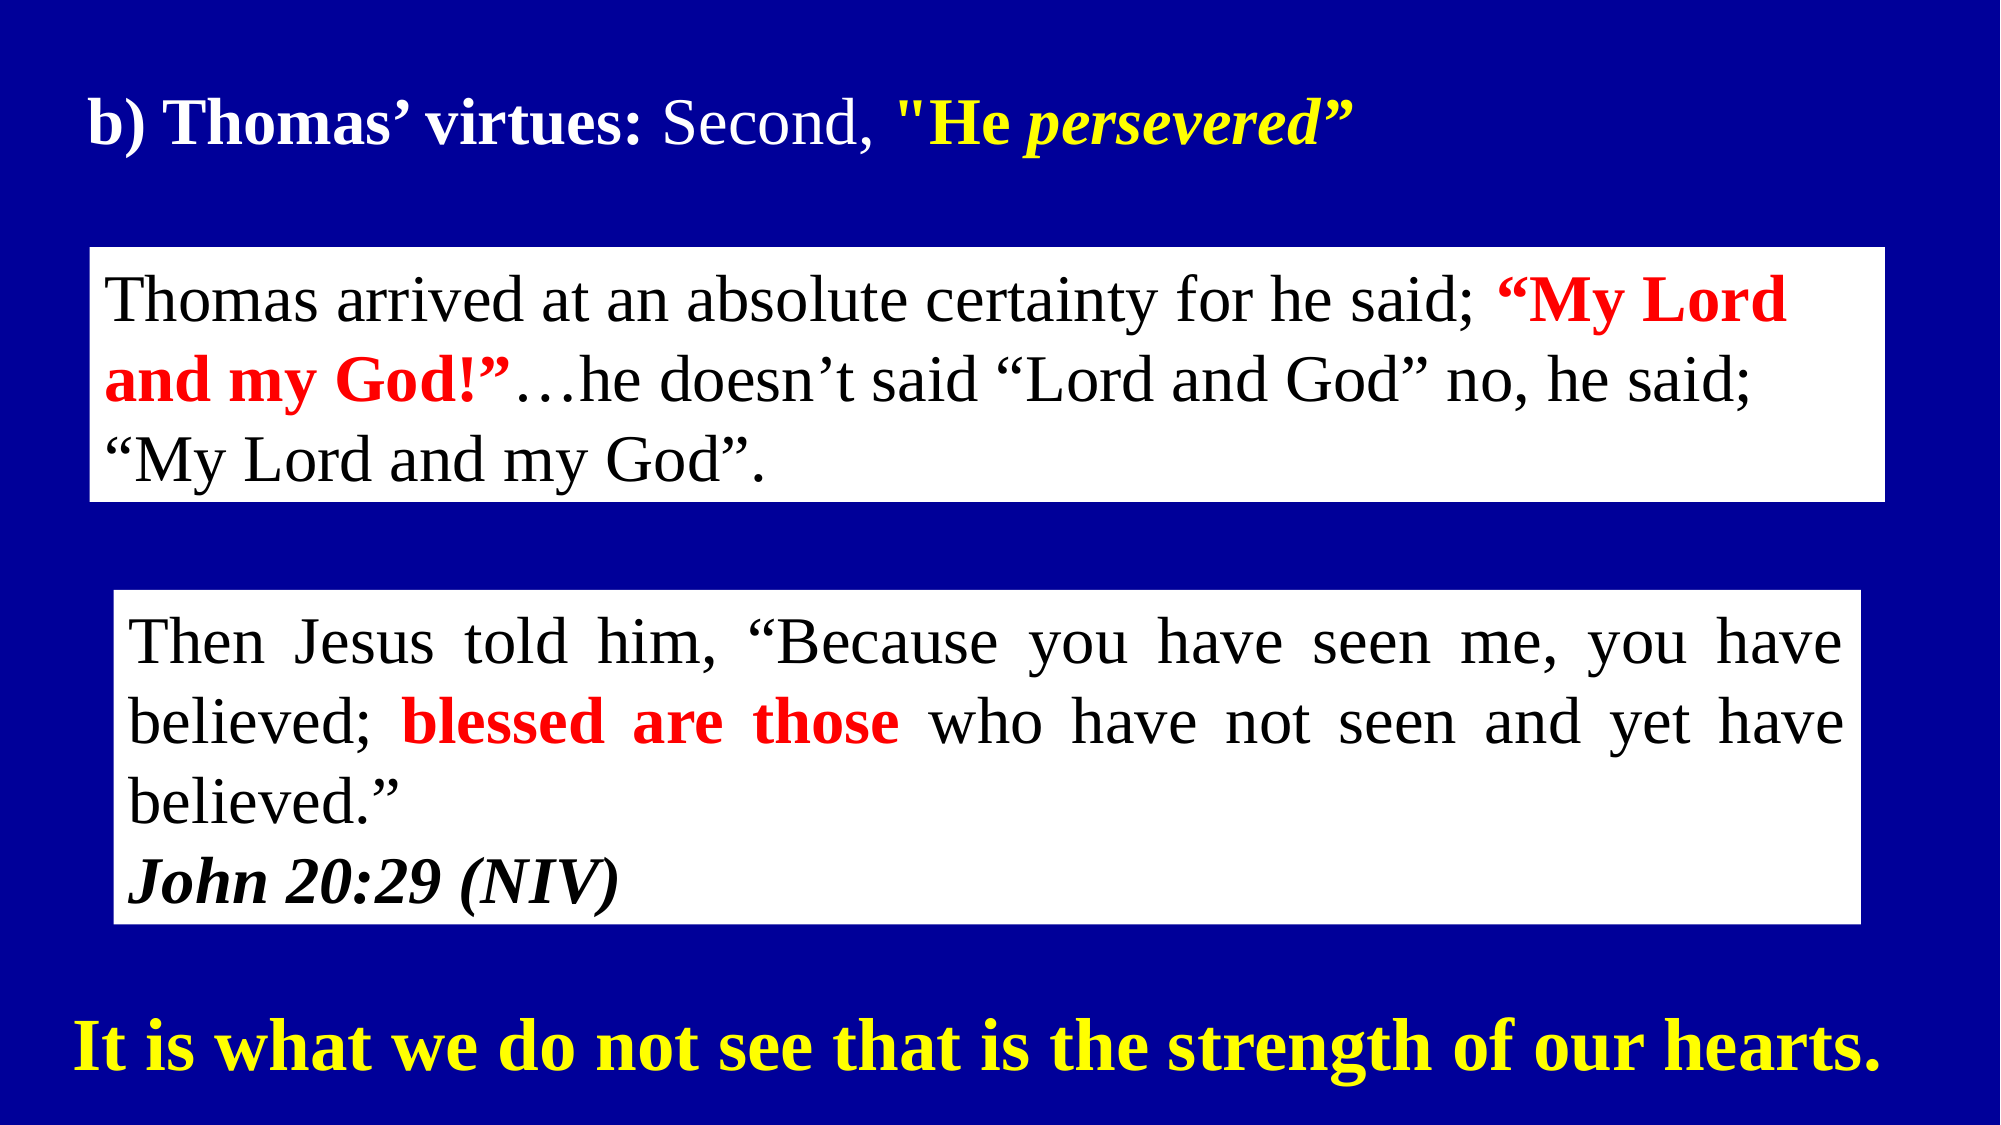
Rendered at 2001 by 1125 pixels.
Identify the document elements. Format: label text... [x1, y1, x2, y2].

text_box Thomas arrived at an absolute certainty for he said; “My Lord and my God!”…he doesn’t said “Lord and God” no, he said; “My Lord and my God”. [89, 247, 1885, 502]
text_box Then Jesus told him, “Because you have seen me, you have believed; blessed are those who have not seen and yet have believed.” John 20:29 (NIV) [113, 589, 1861, 925]
text_box It is what we do not see that is the strength of our hearts. [57, 987, 1917, 1093]
text_box b) Thomas’ virtues: Second, "He persevered” [72, 70, 1370, 165]
